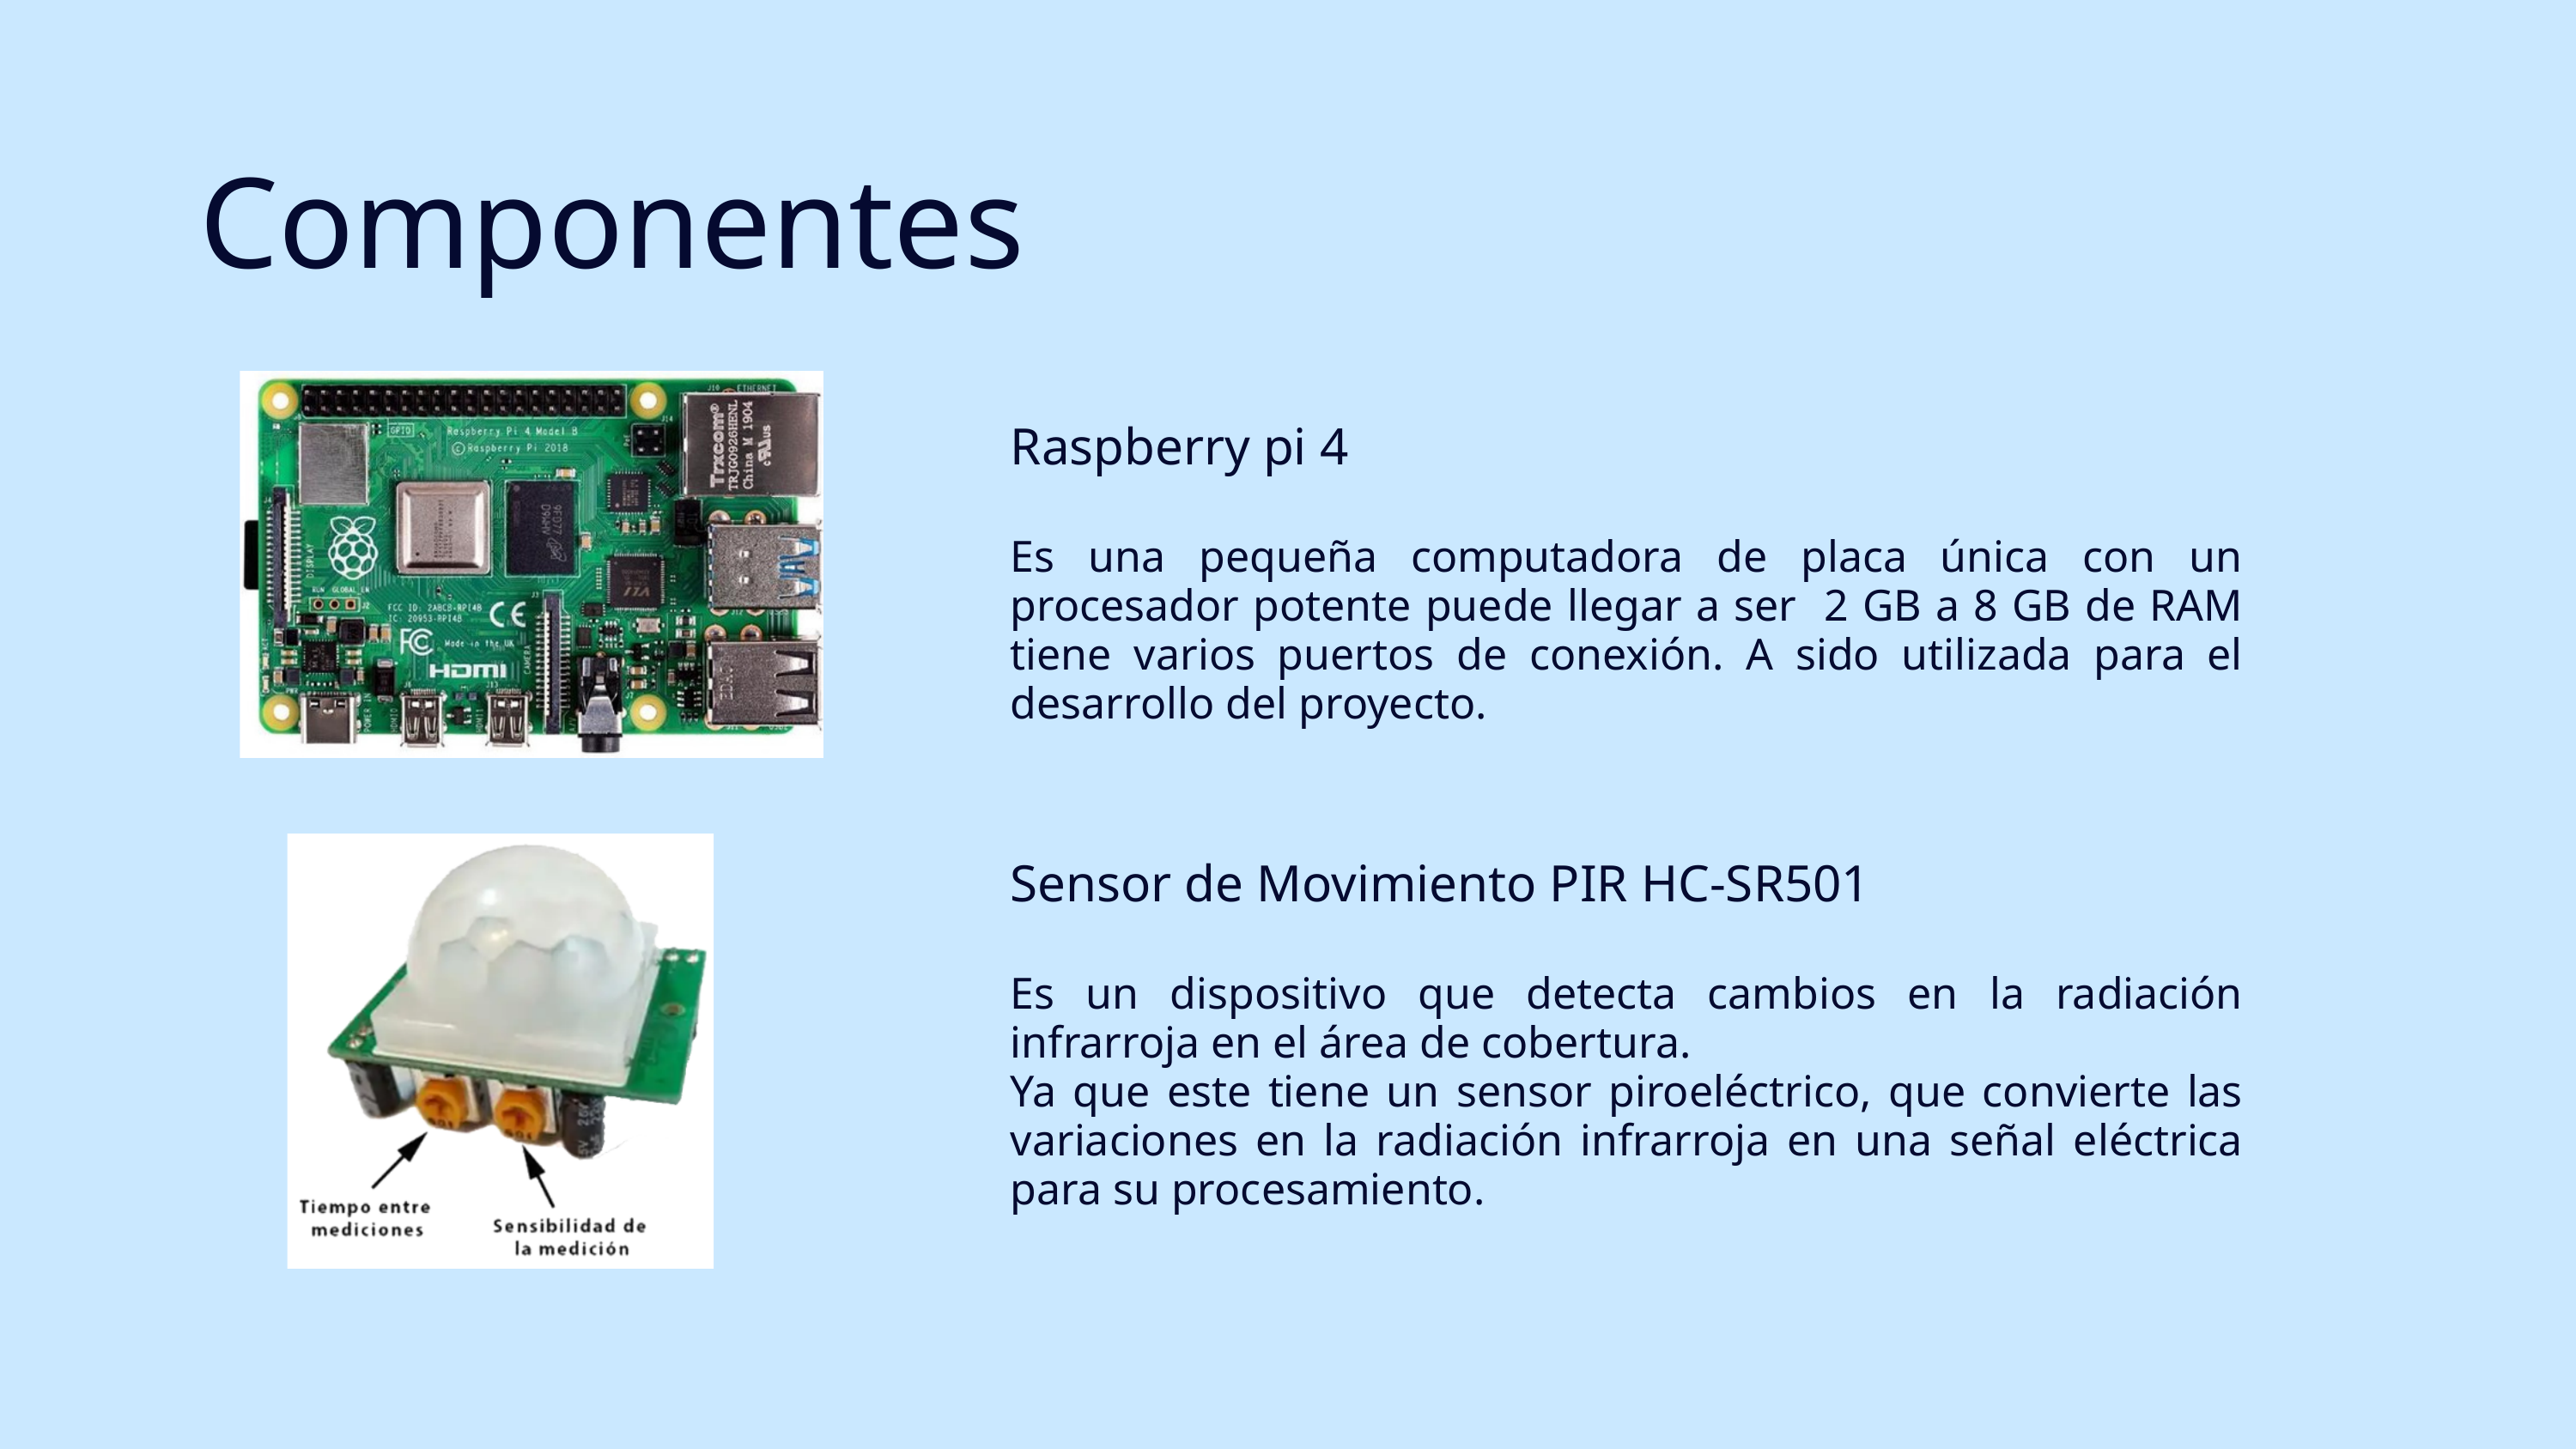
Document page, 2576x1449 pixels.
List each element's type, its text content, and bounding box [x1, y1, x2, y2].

text_box Raspberry pi 4 Es una pequeña computadora de placa única con un procesador potente puede llegar a ser 2 GB a 8 GB de RAM tiene varios puertos de conexión. A sido utilizada para el desarrollo del proyecto. [1010, 417, 2244, 728]
text_box Sensor de Movimiento PIR HC-SR501 Es un dispositivo que detecta cambios en la radiación infrarroja en el área de cobertura. Ya que este tiene un sensor piroeléctrico, que convierte las variaciones en la radiación infrarroja en una señal eléctrica para su procesamiento. [1010, 854, 2244, 1263]
text_box [240, 371, 823, 758]
text_box Componentes [199, 149, 1115, 294]
text_box [287, 834, 714, 1270]
